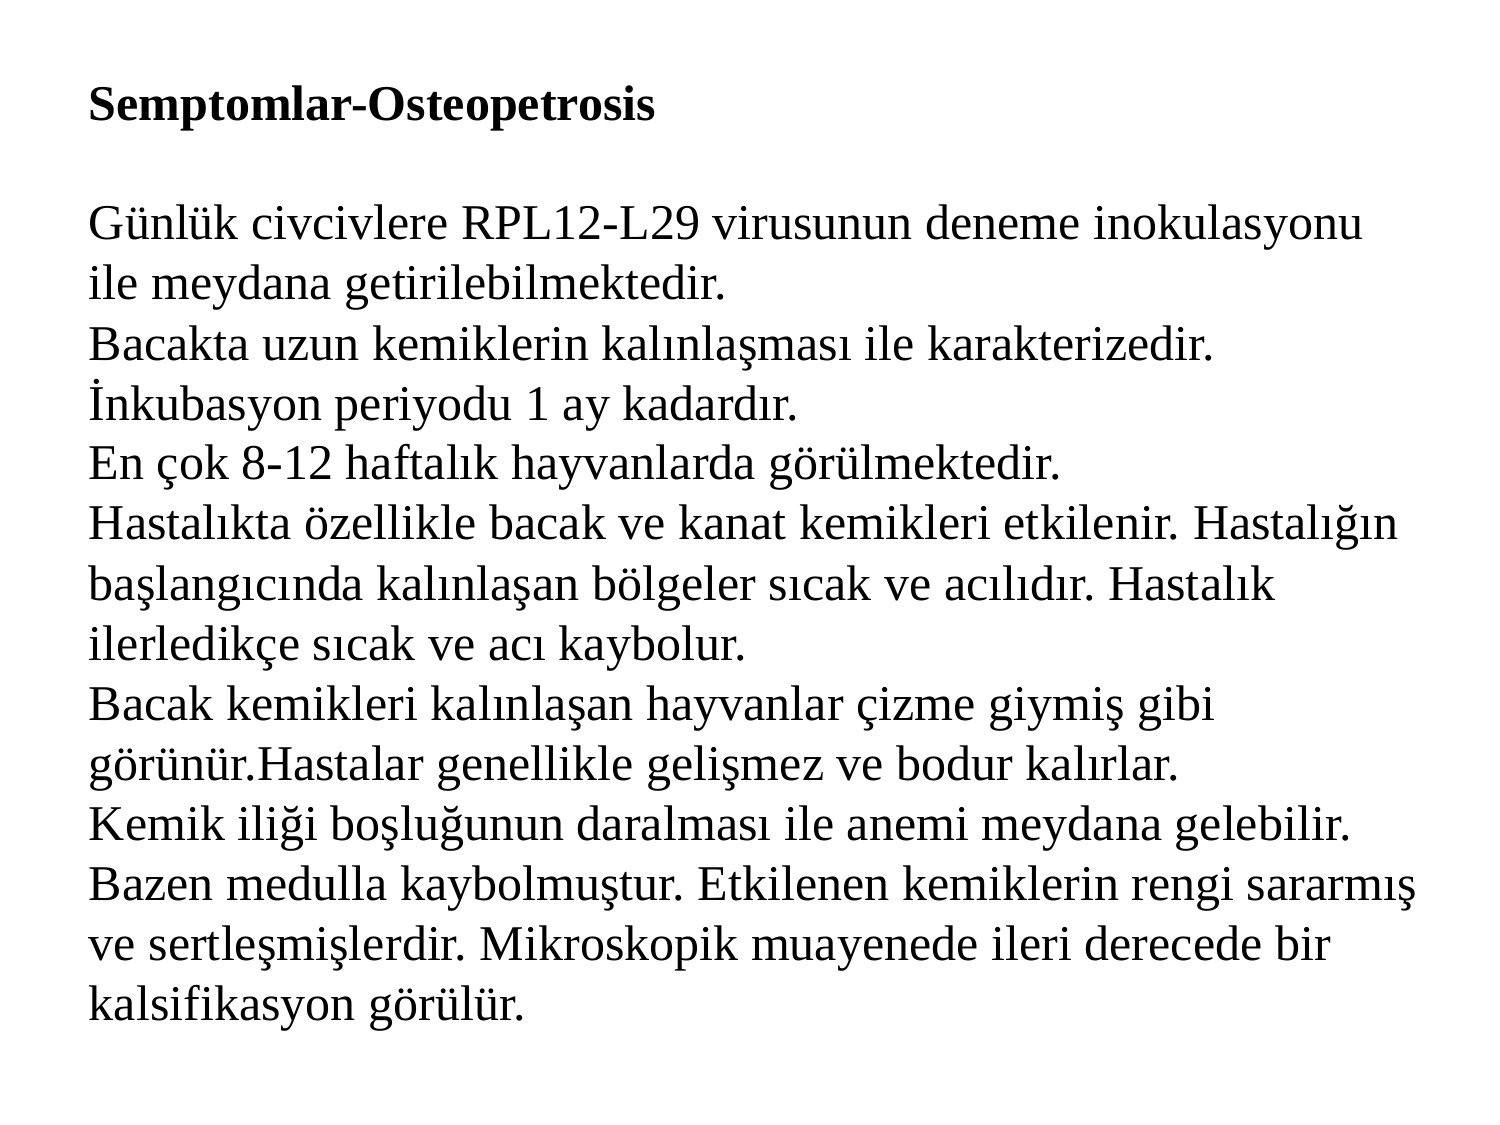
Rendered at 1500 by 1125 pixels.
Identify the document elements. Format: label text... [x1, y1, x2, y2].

title Semptomlar-Osteopetrosis Günlük civcivlere RPL12-L29 virusunun deneme inokulasyonu ile meydana getirilebilmektedir. Bacakta uzun kemiklerin kalınlaşması ile karakterizedir. İnkubasyon periyodu 1 ay kadardır. En çok 8-12 haftalık hayvanlarda görülmektedir. Hastalıkta özellikle bacak ve kanat kemikleri etkilenir. Hastalığın başlangıcında kalınlaşan bölgeler sıcak ve acılıdır. Hastalık ilerledikçe sıcak ve acı kaybolur. Bacak kemikleri kalınlaşan hayvanlar çizme giymiş gibi görünür.Hastalar genellikle gelişmez ve bodur kalırlar. Kemik iliği boşluğunun daralması ile anemi meydana gelebilir. Bazen medulla kaybolmuştur. Etkilenen kemiklerin rengi sararmış ve sertleşmişlerdir. Mikroskopik muayenede ileri derecede bir kalsifikasyon görülür. [73, 50, 1438, 1050]
